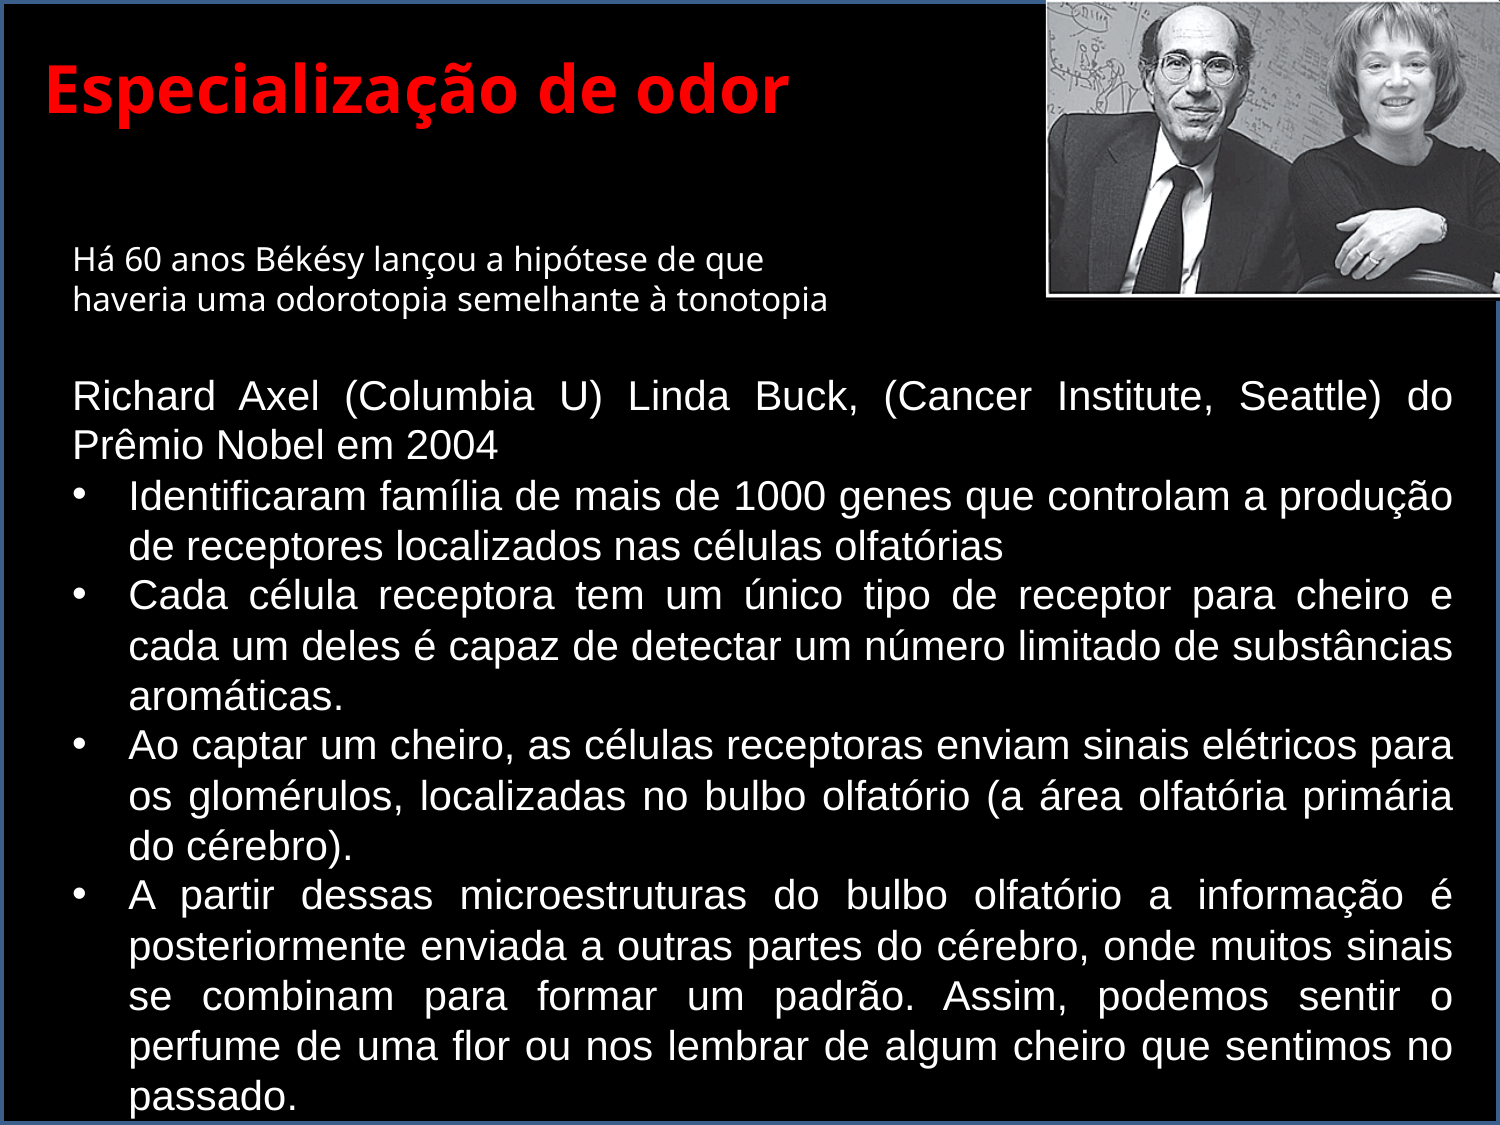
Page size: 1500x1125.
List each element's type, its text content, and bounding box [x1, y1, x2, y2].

picture [1045, 0, 1500, 301]
text_box Especialização de odor [29, 39, 1040, 135]
text_box Há 60 anos Békésy lançou a hipótese de que haveria uma odorotopia semelhante à tonotopia Richard Axel (Columbia U) Linda Buck, (Cancer Institute, Seattle) do Prêmio Nobel em 2004 Identificaram família de mais de 1000 genes que controlam a produção de receptores localizados nas células olfatórias Cada célula receptora tem um único tipo de receptor para cheiro e cada um deles é capaz de detectar um número limitado de substâncias aromáticas. Ao captar um cheiro, as células receptoras enviam sinais elétricos para os glomérulos, localizadas no bulbo olfatório (a área olfatória primária do cérebro). A partir dessas microestruturas do bulbo olfatório a informação é posteriormente enviada a outras partes do cérebro, onde muitos sinais se combinam para formar um padrão. Assim, podemos sentir o perfume de uma flor ou nos lembrar de algum cheiro que sentimos no passado. [57, 230, 1469, 1125]
text_box [1469, 310, 1500, 1125]
text_box [0, 0, 1044, 1125]
